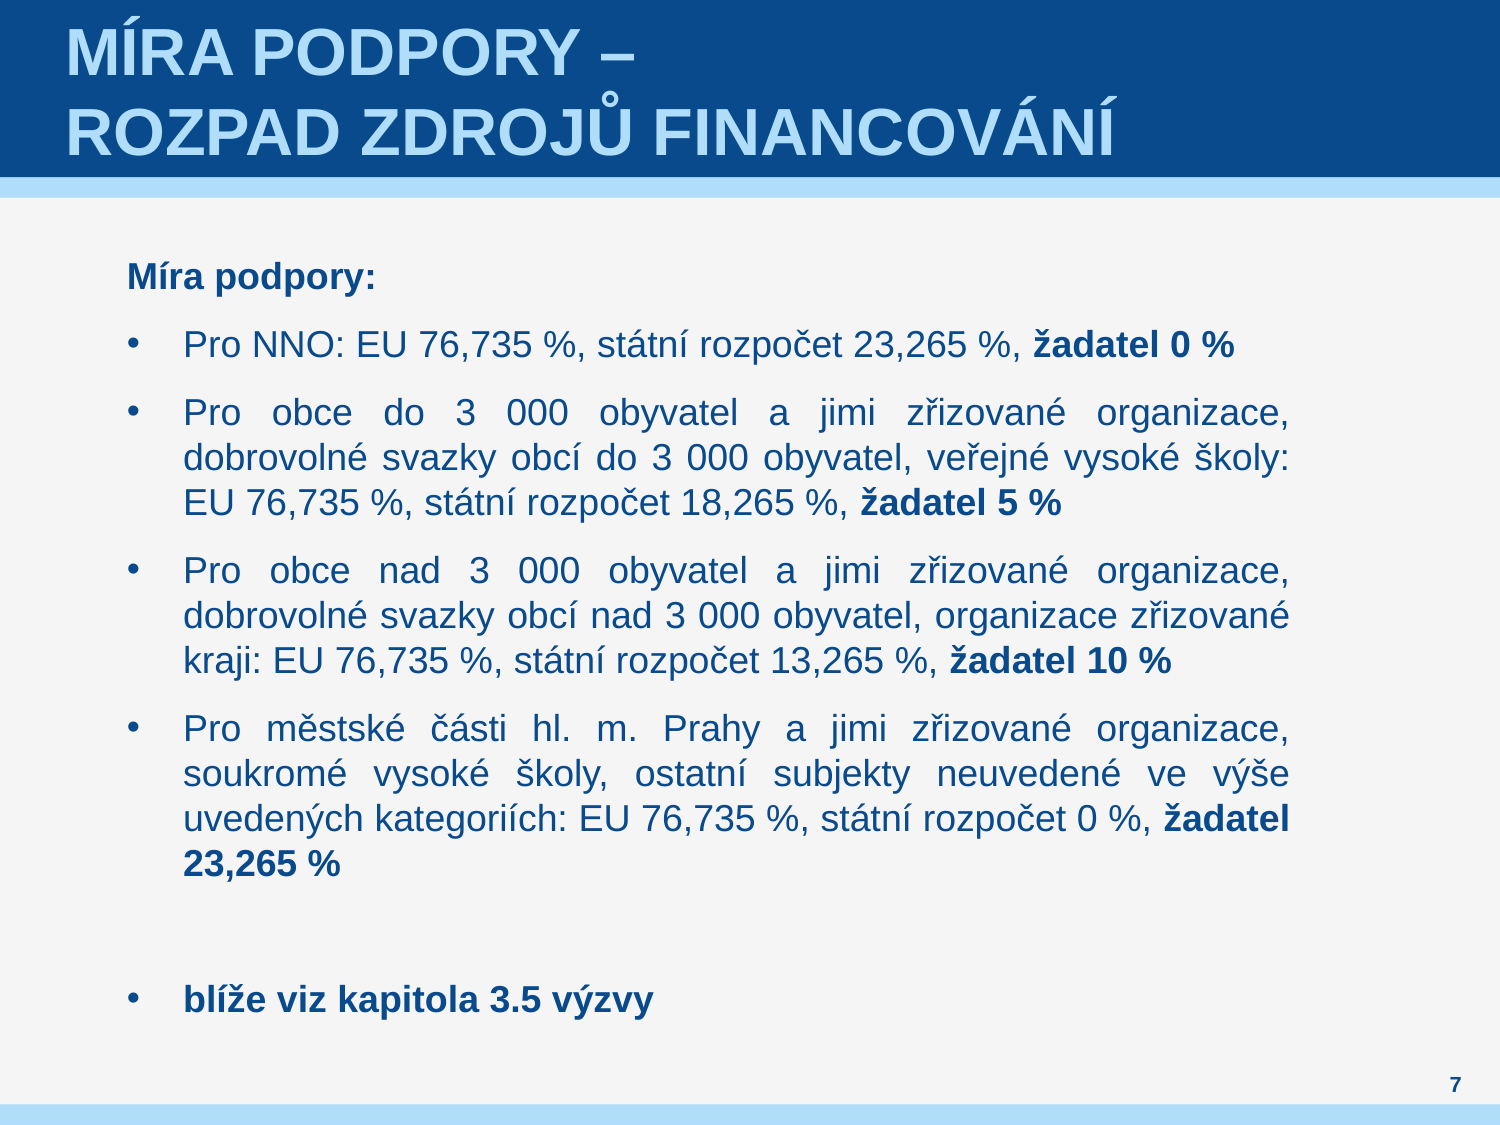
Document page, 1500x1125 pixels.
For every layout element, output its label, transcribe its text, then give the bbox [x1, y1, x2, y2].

title Míra podpory – rozpad zdrojů financování [59, 0, 1441, 178]
slide_number 7 [1417, 1068, 1495, 1099]
text_box Míra podpory: Pro NNO: EU 76,735 %, státní rozpočet 23,265 %, žadatel 0 % Pro obce do 3 000 obyvatel a jimi zřizované organizace, dobrovolné svazky obcí do 3 000 obyvatel, veřejné vysoké školy: EU 76,735 %, státní rozpočet 18,265 %, žadatel 5 % Pro obce nad 3 000 obyvatel a jimi zřizované organizace, dobrovolné svazky obcí nad 3 000 obyvatel, organizace zřizované kraji: EU 76,735 %, státní rozpočet 13,265 %, žadatel 10 % Pro městské části hl. m. Prahy a jimi zřizované organizace, soukromé vysoké školy, ostatní subjekty neuvedené ve výše uvedených kategoriích: EU 76,735 %, státní rozpočet 0 %, žadatel 23,265 % blíže viz kapitola 3.5 výzvy [112, 244, 1306, 1027]
